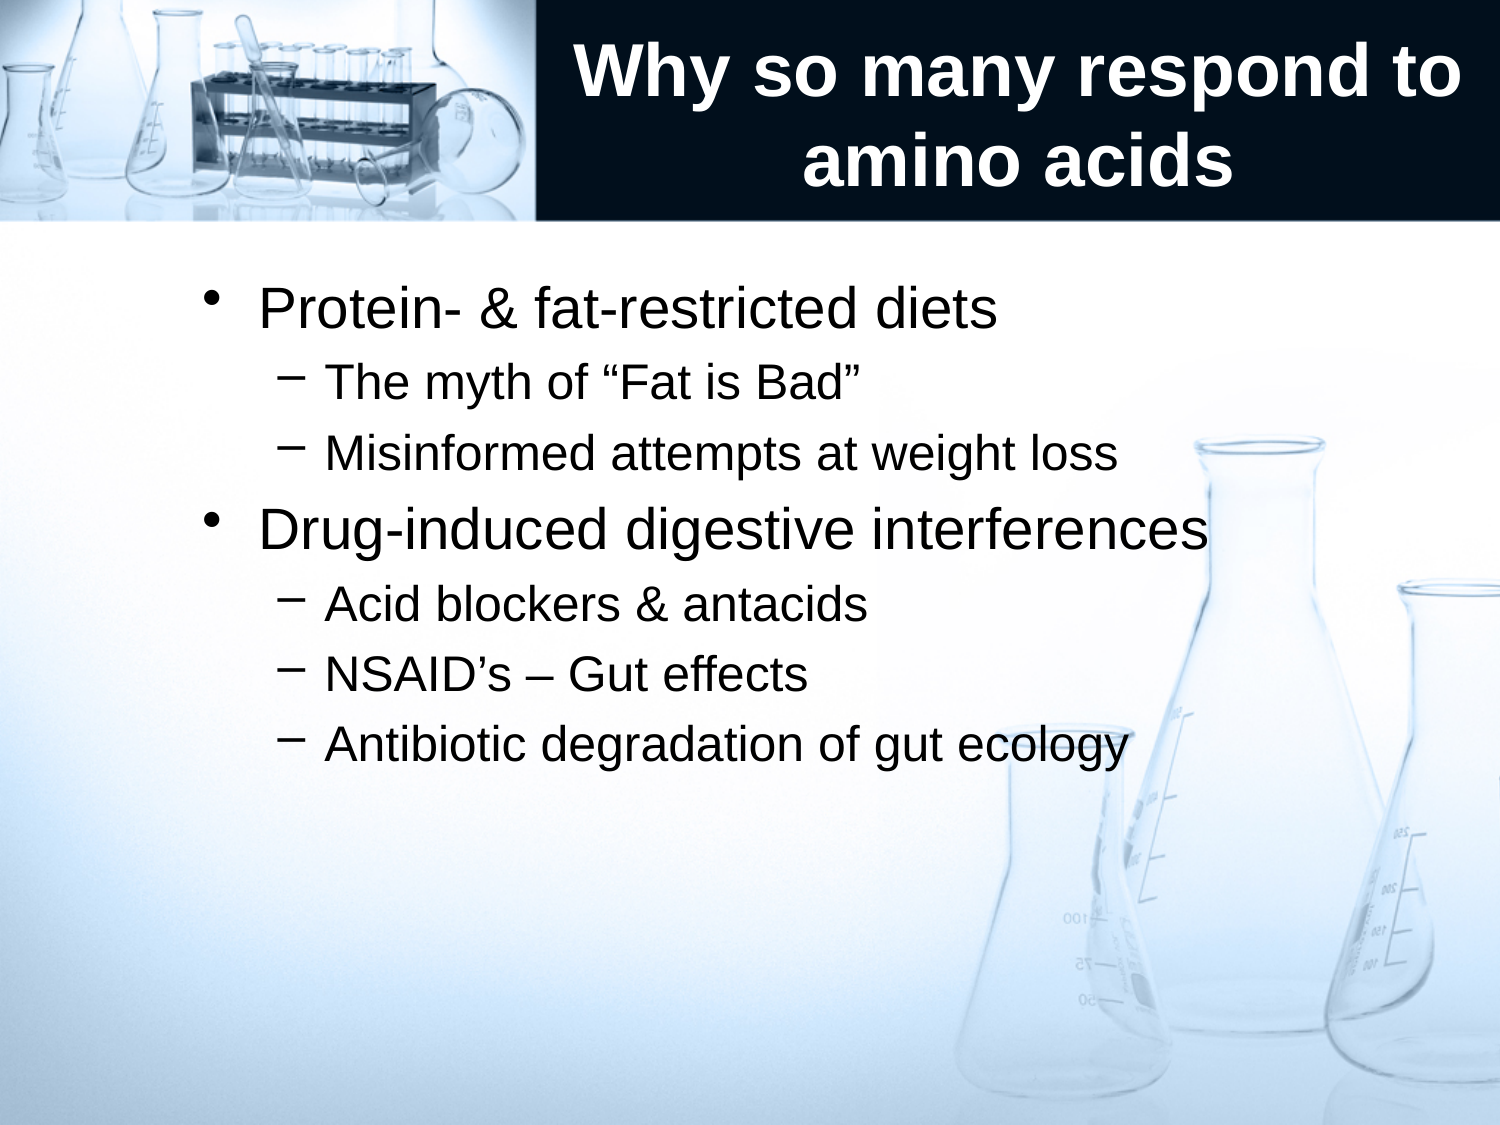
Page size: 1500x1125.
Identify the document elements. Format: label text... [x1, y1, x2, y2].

picture [0, 0, 1500, 1125]
title Why so many respond to amino acids [537, 12, 1500, 211]
list Protein- & fat-restricted diets The myth of “Fat is Bad” Misinformed attempts at weight loss Drug-induced digestive interferences Acid blockers & antacids NSAID’s – Gut effects Antibiotic degradation of gut ecology [187, 262, 1500, 1048]
